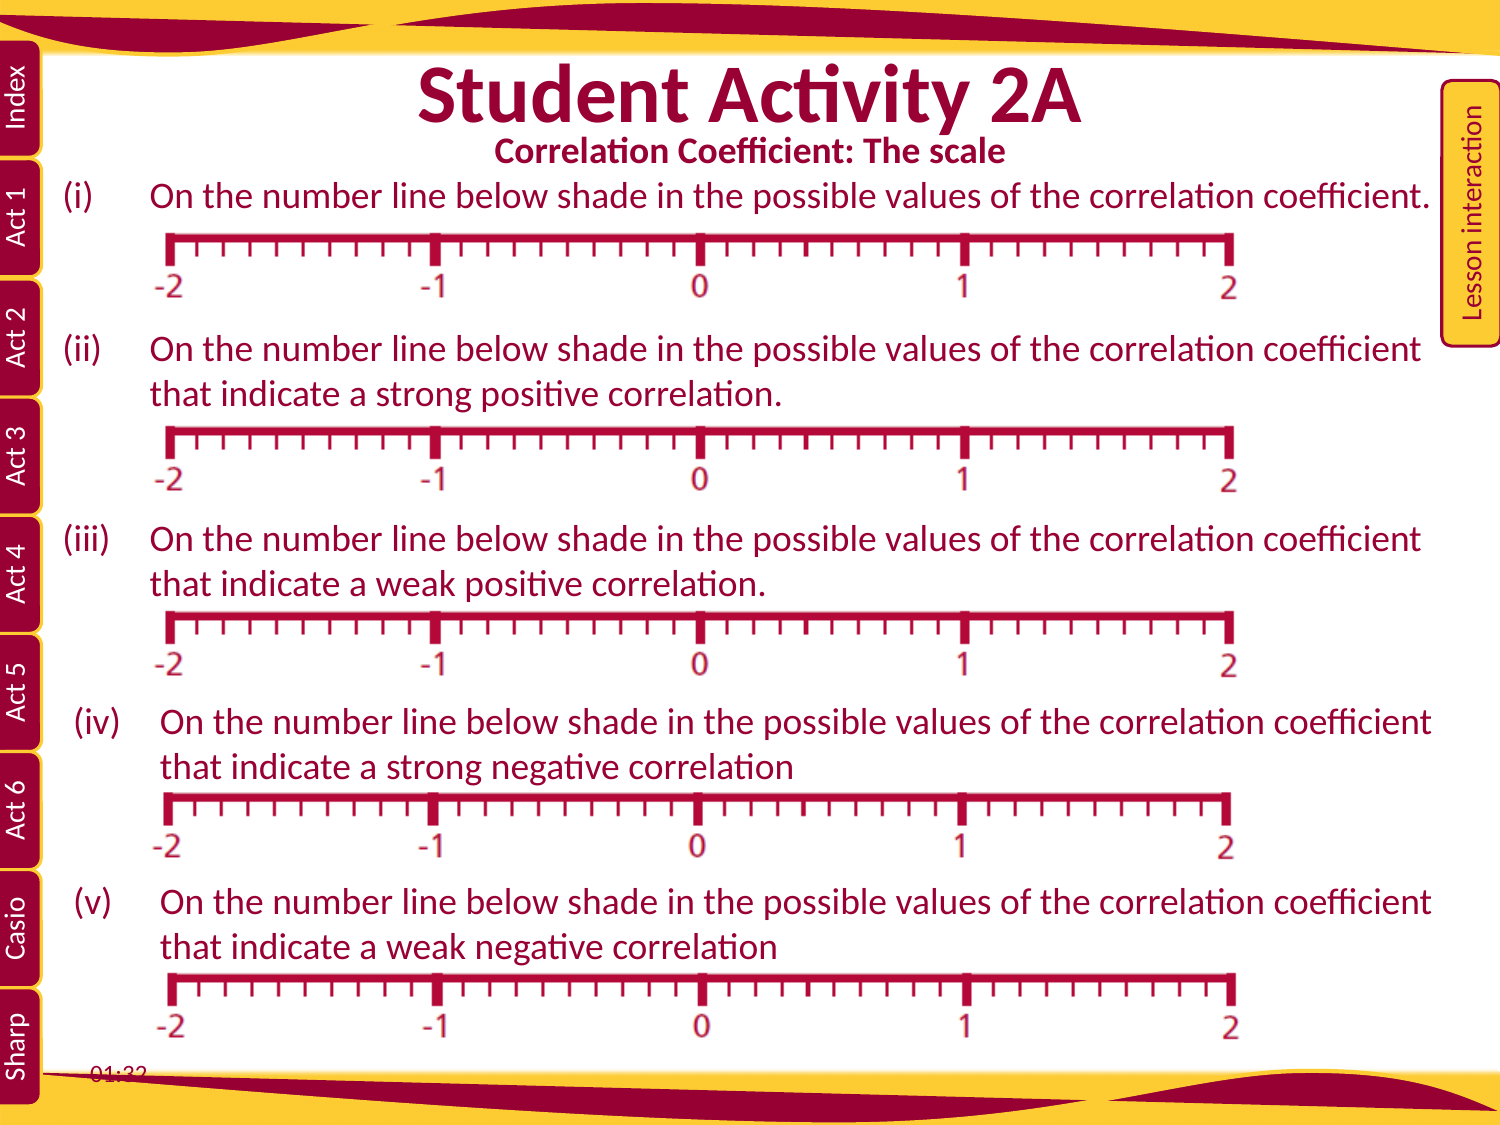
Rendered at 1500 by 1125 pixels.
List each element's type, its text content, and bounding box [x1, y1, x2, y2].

text_box (iv) On the number line below shade in the possible values of the correlation coefficient that indicate a strong negative correlation (v) On the number line below shade in the possible values of the correlation coefficient that indicate a weak negative correlation [58, 689, 1436, 975]
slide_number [75, 1042, 425, 1103]
title Student Activity 2A [75, 0, 1425, 183]
picture [147, 398, 1267, 498]
picture [149, 944, 1269, 1044]
picture [147, 583, 1267, 683]
text_box (ii) On the number line below shade in the possible values of the correlation coefficient that indicate a strong positive correlation. (iii) On the number line below shade in the possible values of the correlation coefficient that indicate a weak positive correlation. [47, 316, 1436, 611]
picture [144, 764, 1265, 864]
picture [147, 205, 1267, 305]
text_box Correlation Coefficient: The scale (i) On the number line below shade in the possible values of the correlation coefficient. [47, 118, 1436, 224]
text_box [1441, 80, 1500, 1071]
